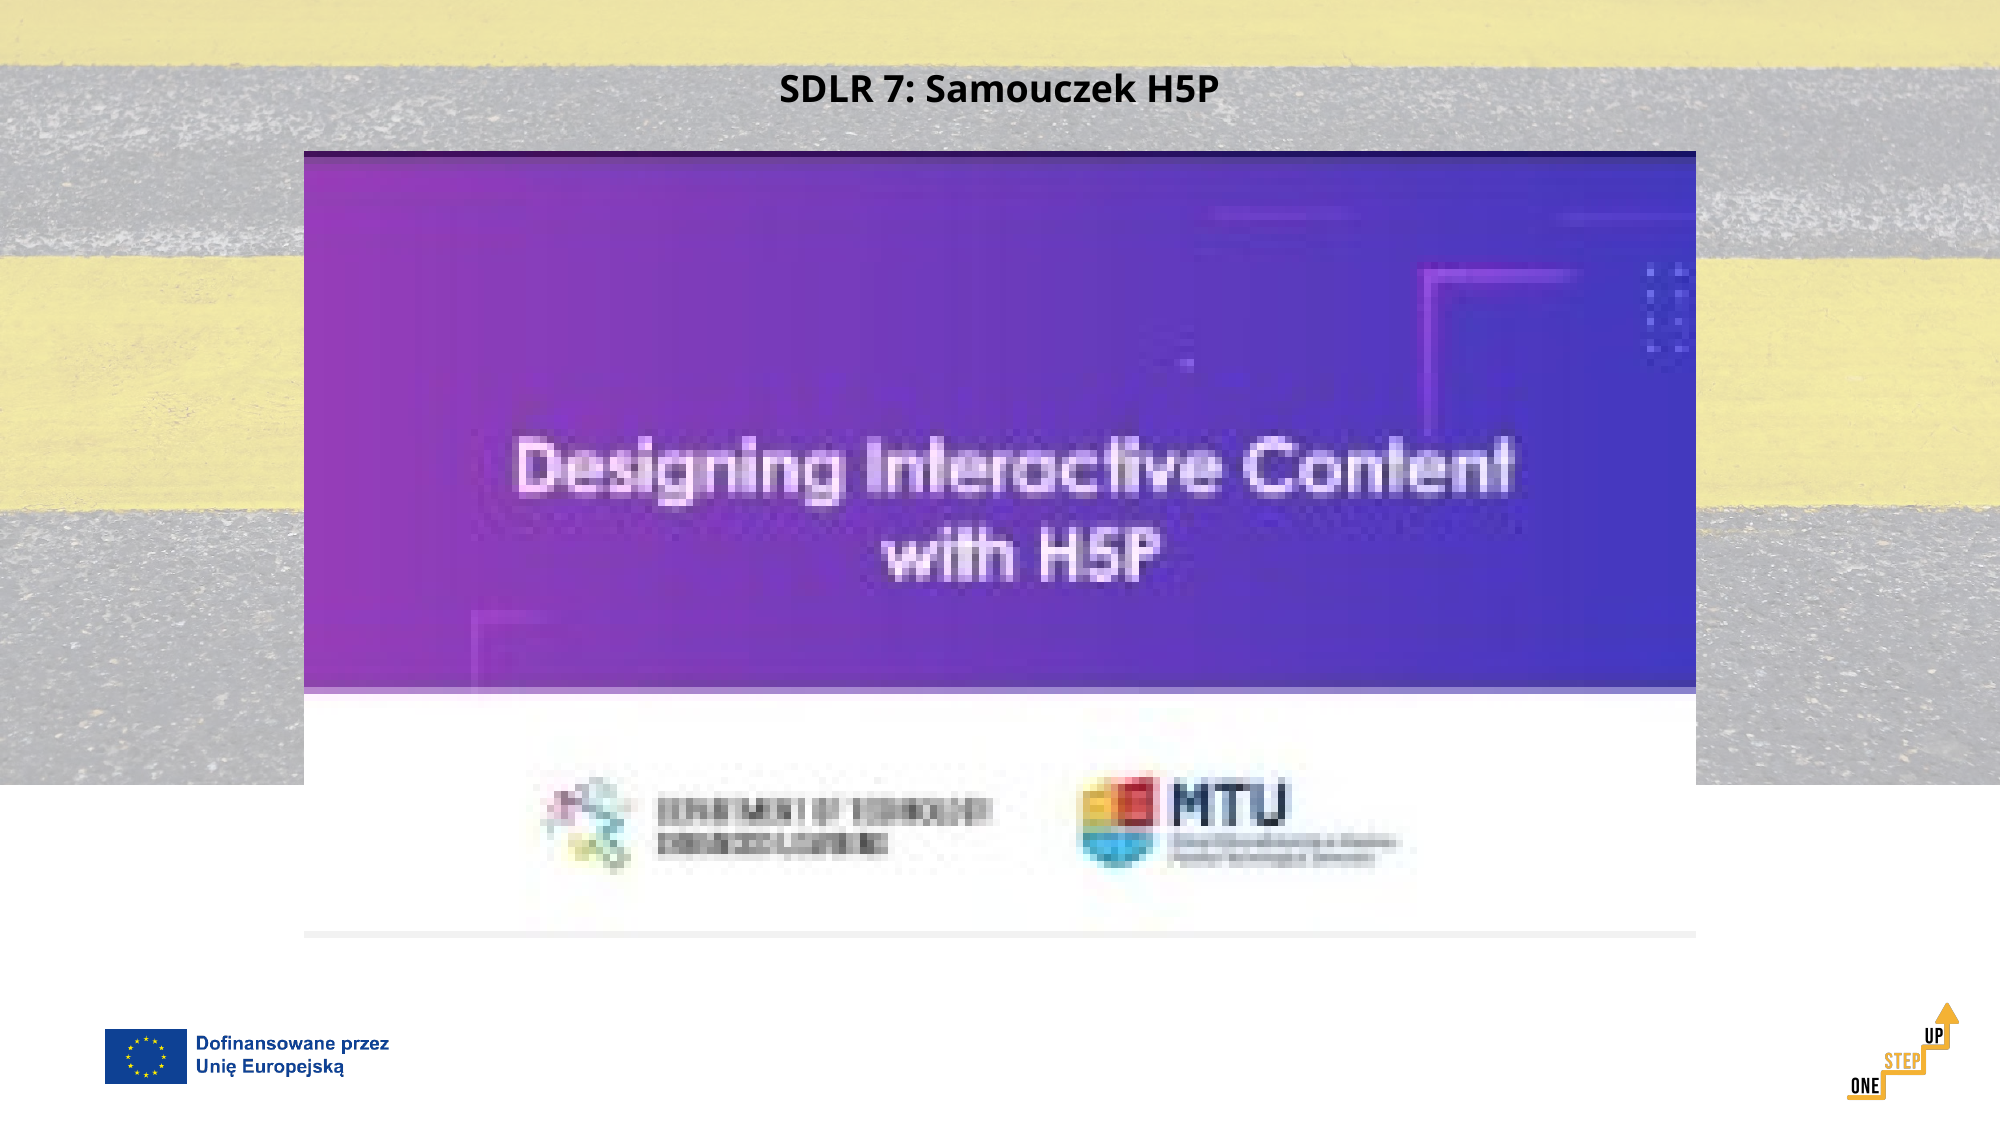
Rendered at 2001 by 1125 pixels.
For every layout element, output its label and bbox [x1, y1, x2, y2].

picture [105, 1029, 389, 1084]
picture [0, 0, 2000, 938]
picture [1799, 974, 2000, 1125]
